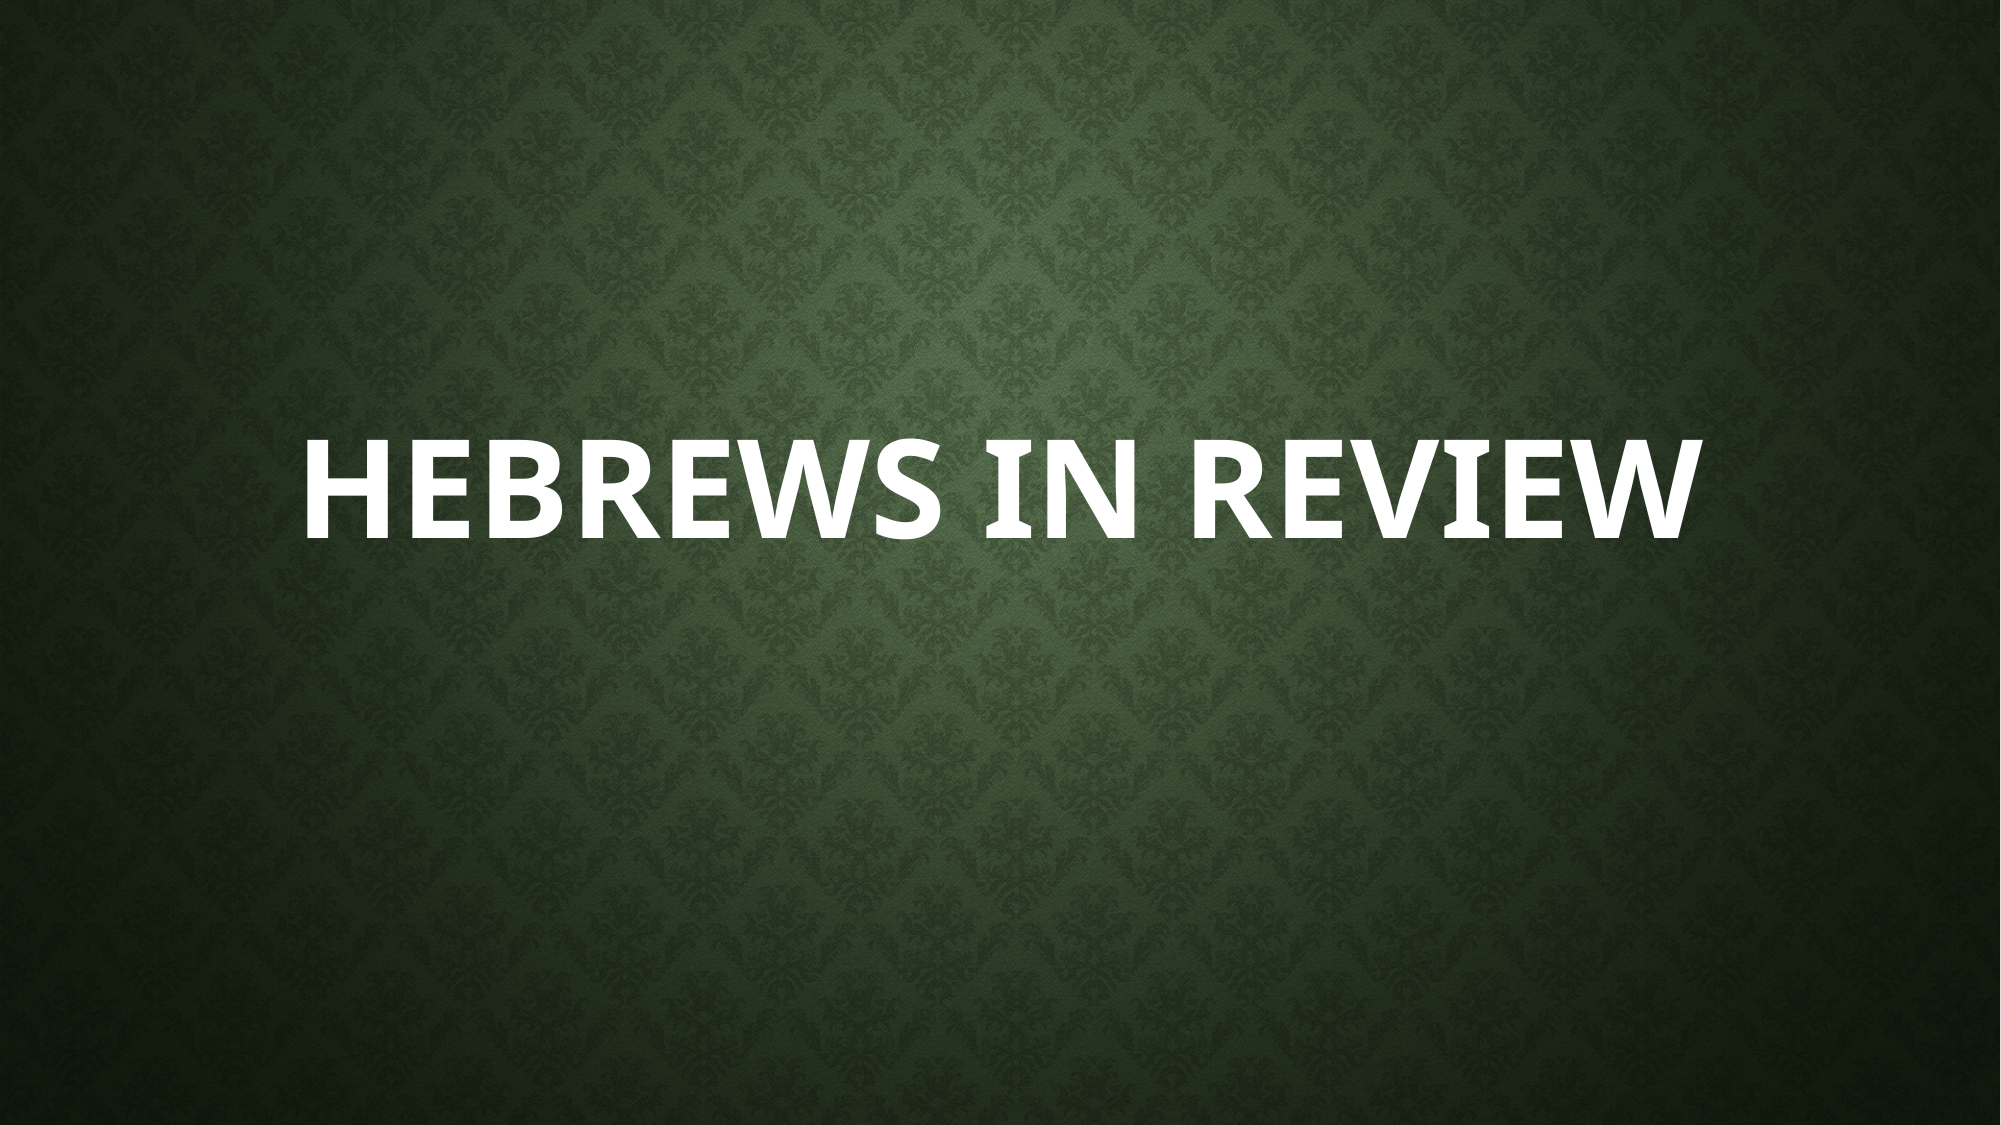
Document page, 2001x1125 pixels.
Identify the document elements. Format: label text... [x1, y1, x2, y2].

title Hebrews in review [261, 184, 1739, 576]
